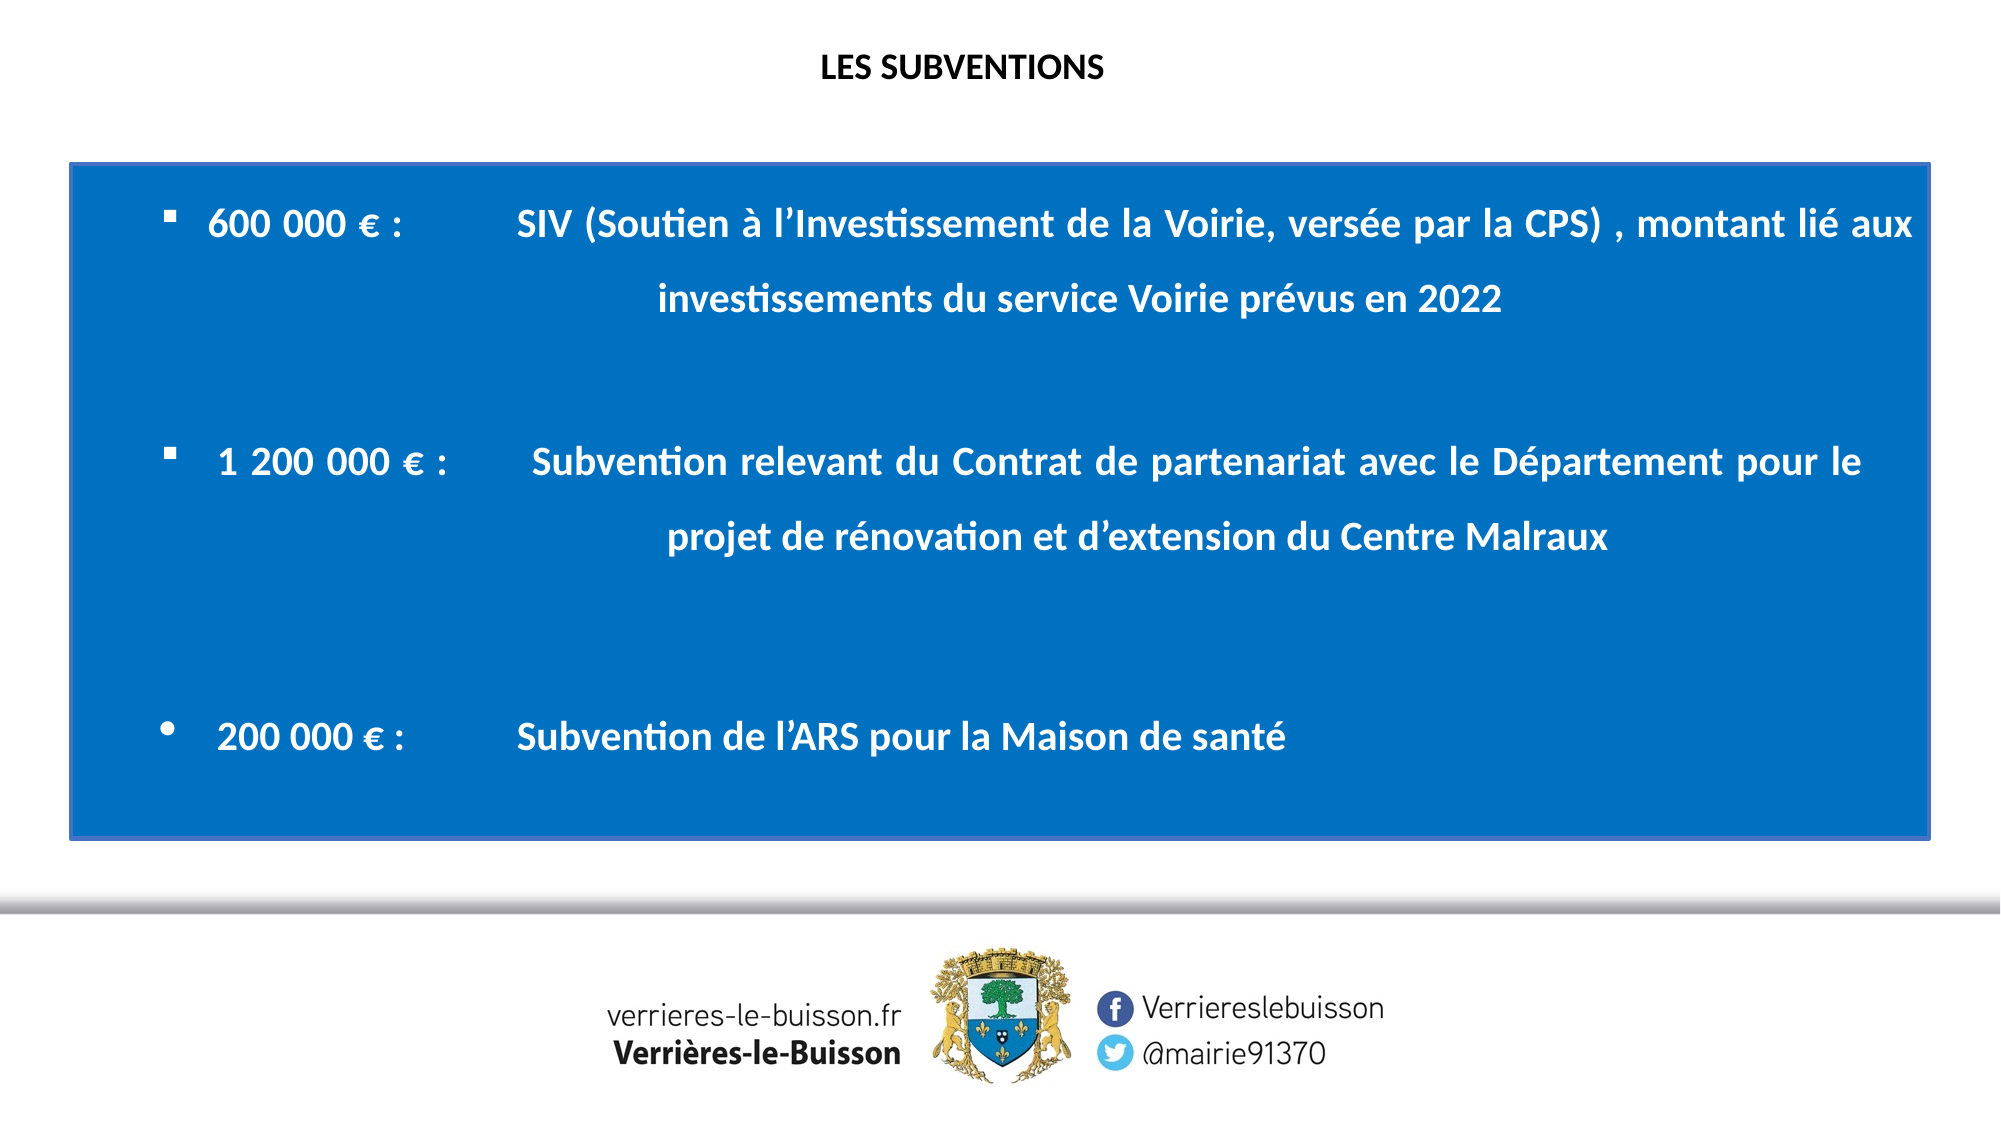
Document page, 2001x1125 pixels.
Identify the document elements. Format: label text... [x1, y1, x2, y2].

text_box 600 000 € : SIV (Soutien à l’Investissement de la Voirie, versée par la CPS) , montant lié aux investissements du service Voirie prévus en 2022 1 200 000 € : Subvention relevant du Contrat de partenariat avec le Département pour le projet de rénovation et d’extension du Centre Malraux 200 000 € : Subvention de l’ARS pour la Maison de santé [70, 163, 1930, 839]
text_box LES SUBVENTIONS [81, 34, 1844, 95]
picture [0, 0, 2001, 1125]
